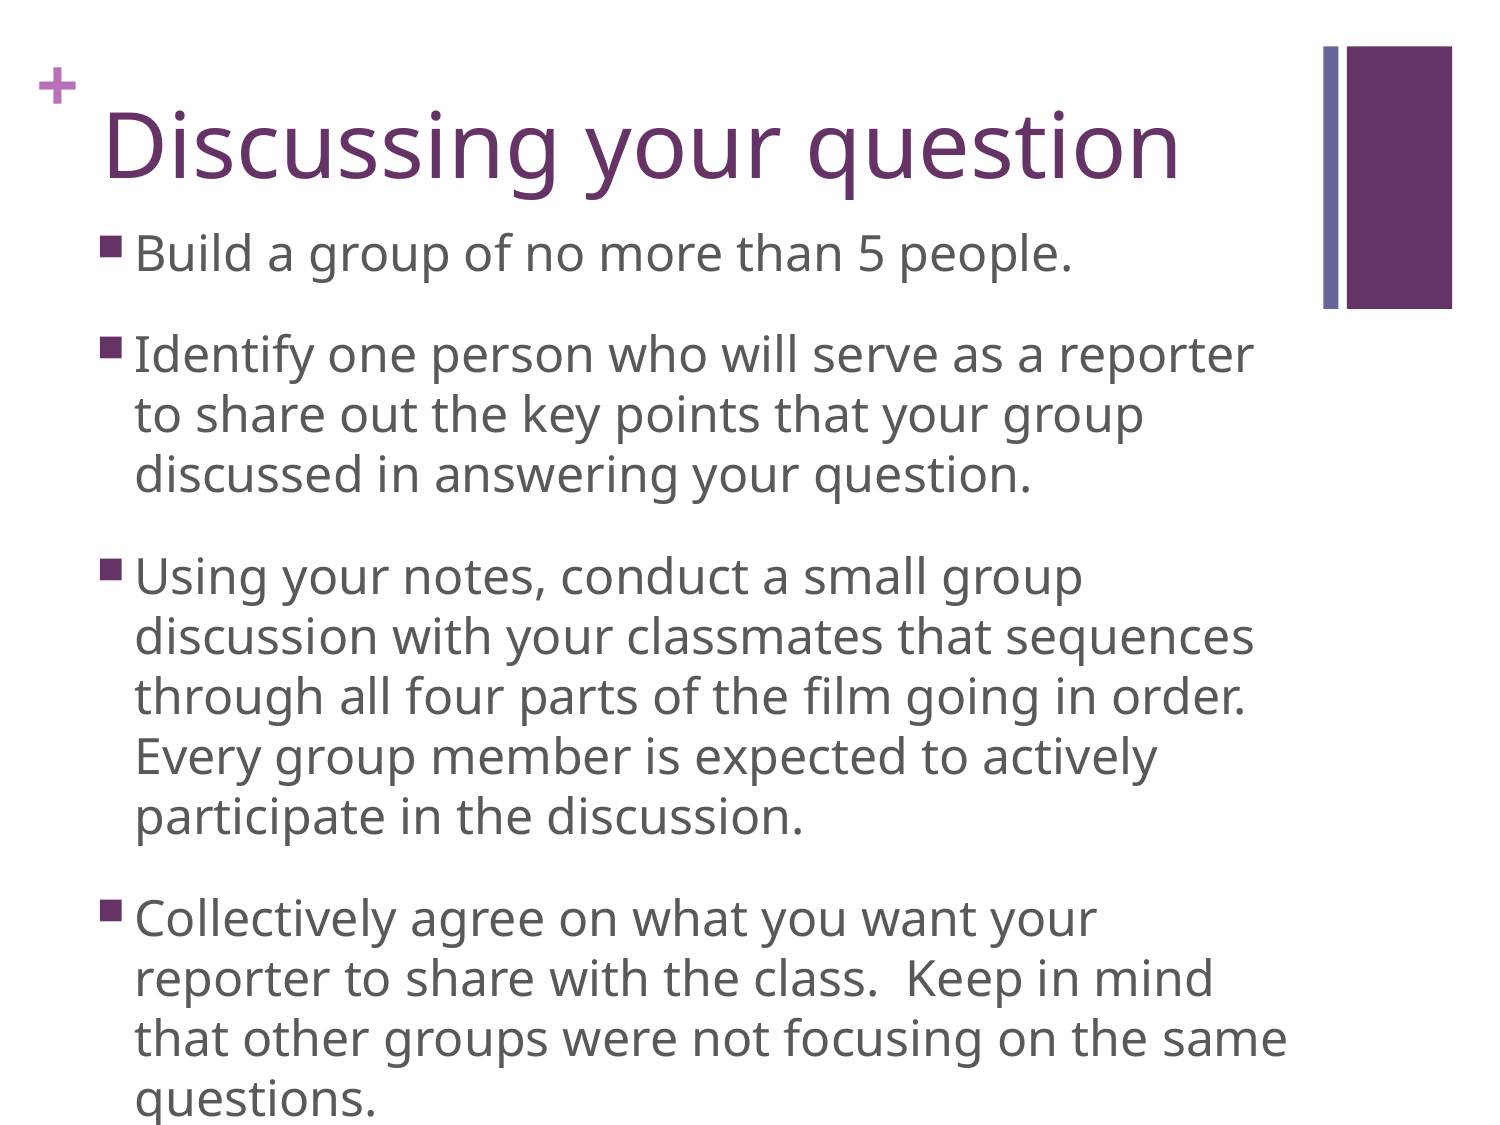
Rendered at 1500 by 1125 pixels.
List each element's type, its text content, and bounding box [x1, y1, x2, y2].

list Build a group of no more than 5 people. Identify one person who will serve as a reporter to share out the key points that your group discussed in answering your question. Using your notes, conduct a small group discussion with your classmates that sequences through all four parts of the film going in order. Every group member is expected to actively participate in the discussion. Collectively agree on what you want your reporter to share with the class. Keep in mind that other groups were not focusing on the same questions. [81, 213, 1322, 1005]
title Discussing your question [81, 79, 1322, 213]
